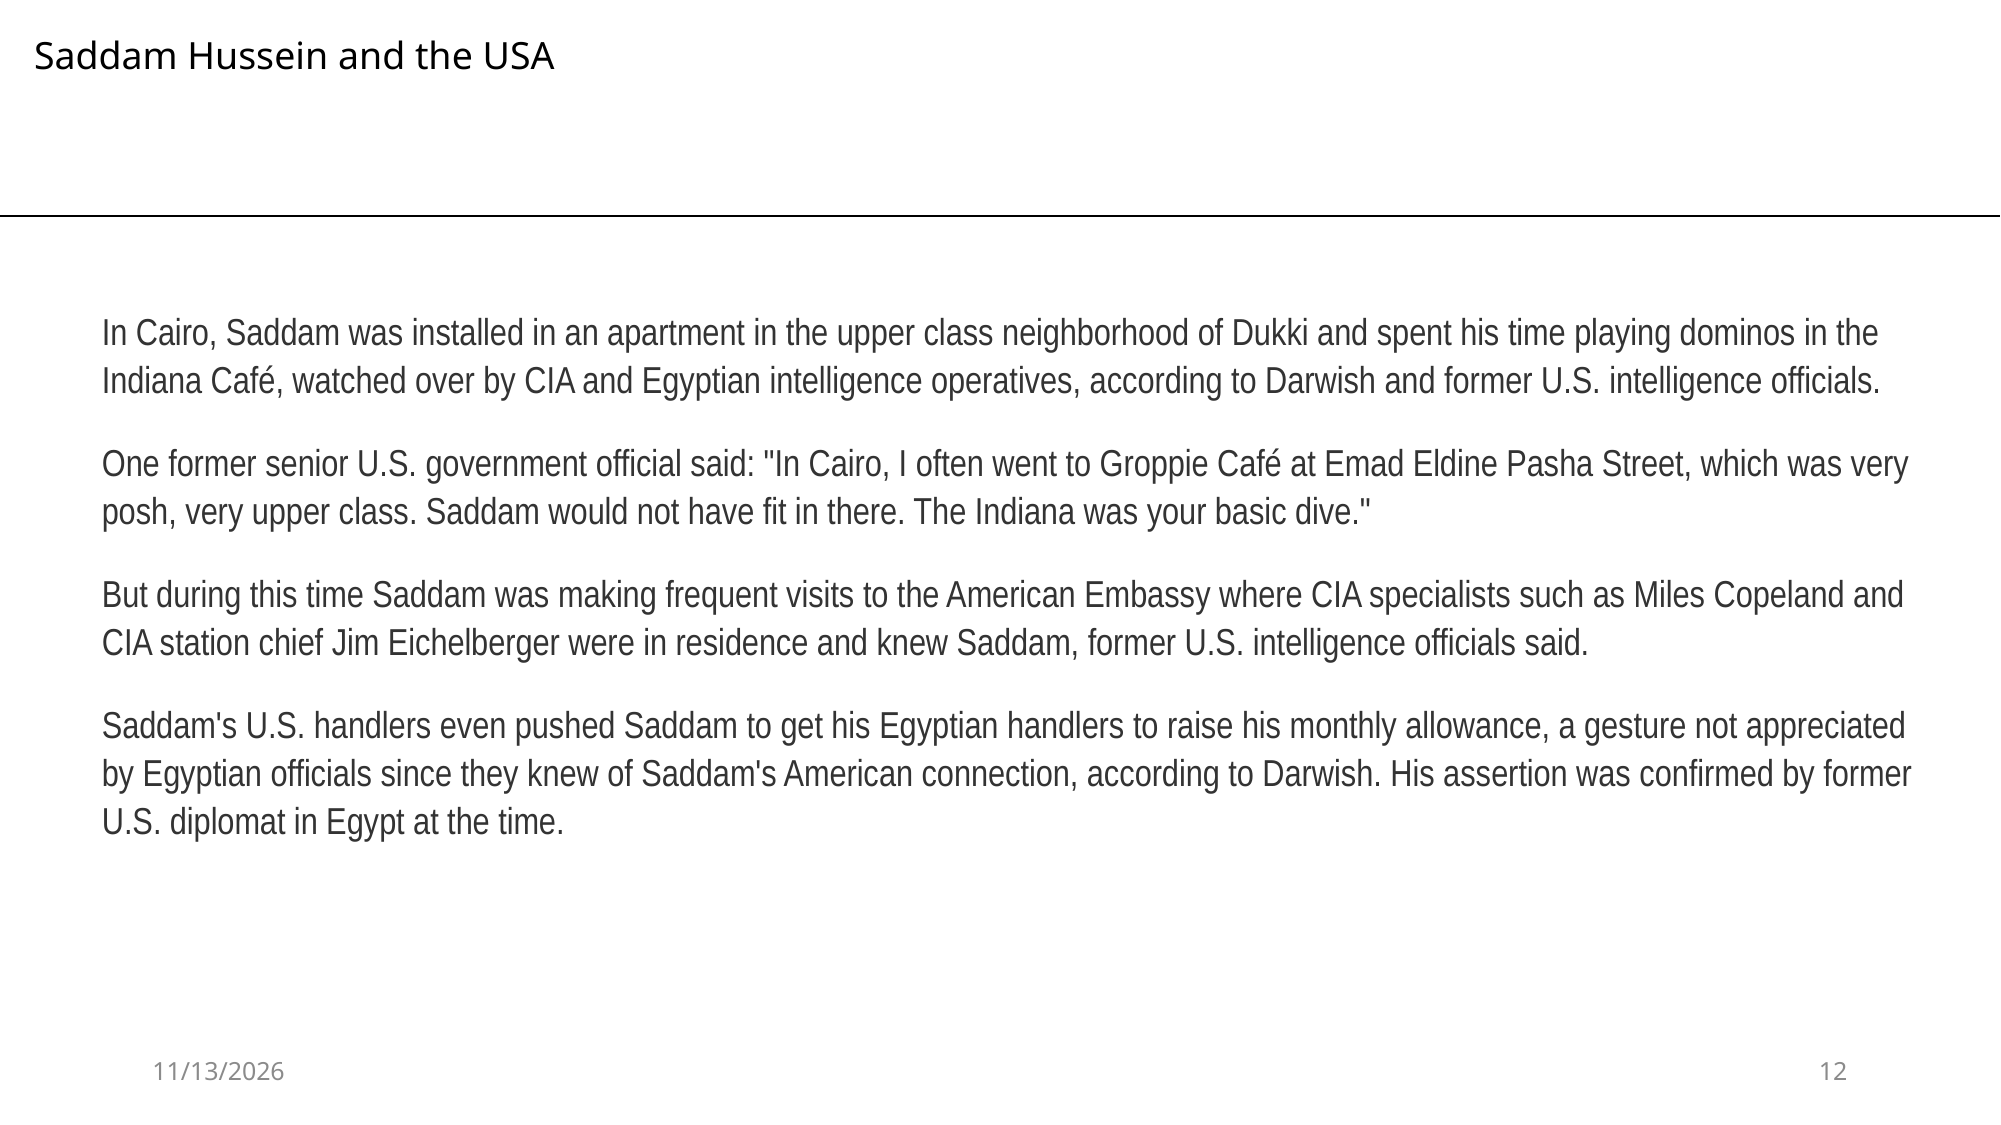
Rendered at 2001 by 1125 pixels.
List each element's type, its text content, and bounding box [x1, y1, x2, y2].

text_box Saddam Hussein and the USA [19, 24, 1020, 85]
slide_number 12 [1412, 1042, 1863, 1103]
text_box In Cairo, Saddam was installed in an apartment in the upper class neighborhood of Dukki and spent his time playing dominos in the Indiana Café, watched over by CIA and Egyptian intelligence operatives, according to Darwish and former U.S. intelligence officials. One former senior U.S. government official said: "In Cairo, I often went to Groppie Café at Emad Eldine Pasha Street, which was very posh, very upper class. Saddam would not have fit in there. The Indiana was your basic dive." But during this time Saddam was making frequent visits to the American Embassy where CIA specialists such as Miles Copeland and CIA station chief Jim Eichelberger were in residence and knew Saddam, former U.S. intelligence officials said. Saddam's U.S. handlers even pushed Saddam to get his Egyptian handlers to raise his monthly allowance, a gesture not appreciated by Egyptian officials since they knew of Saddam's American connection, according to Darwish. His assertion was confirmed by former U.S. diplomat in Egypt at the time. [87, 296, 1946, 850]
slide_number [137, 1042, 588, 1103]
